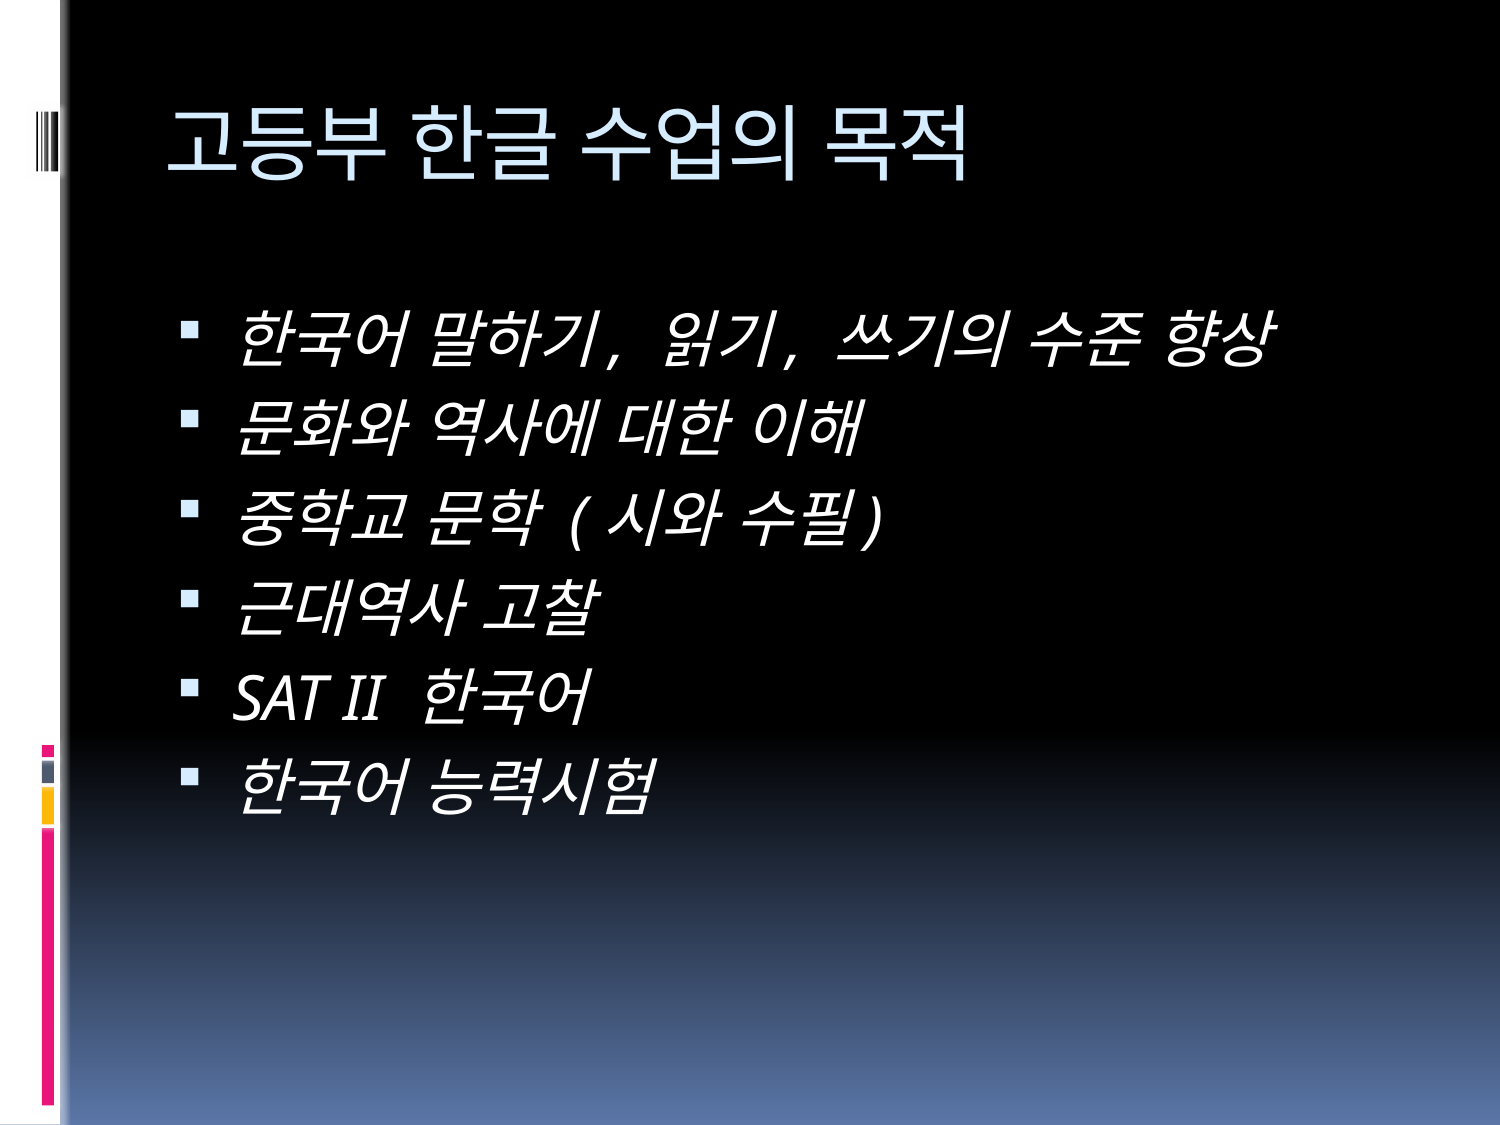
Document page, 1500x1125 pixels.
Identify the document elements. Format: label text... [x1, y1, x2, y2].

list 한국어 말하기, 읽기, 쓰기의 수준 향상 문화와 역사에 대한 이해 중학교 문학 (시와 수필) 근대역사 고찰 SAT II 한국어 한국어 능력시험 [150, 292, 1425, 1043]
title 고등부 한글 수업의 목적 [150, 83, 1425, 234]
